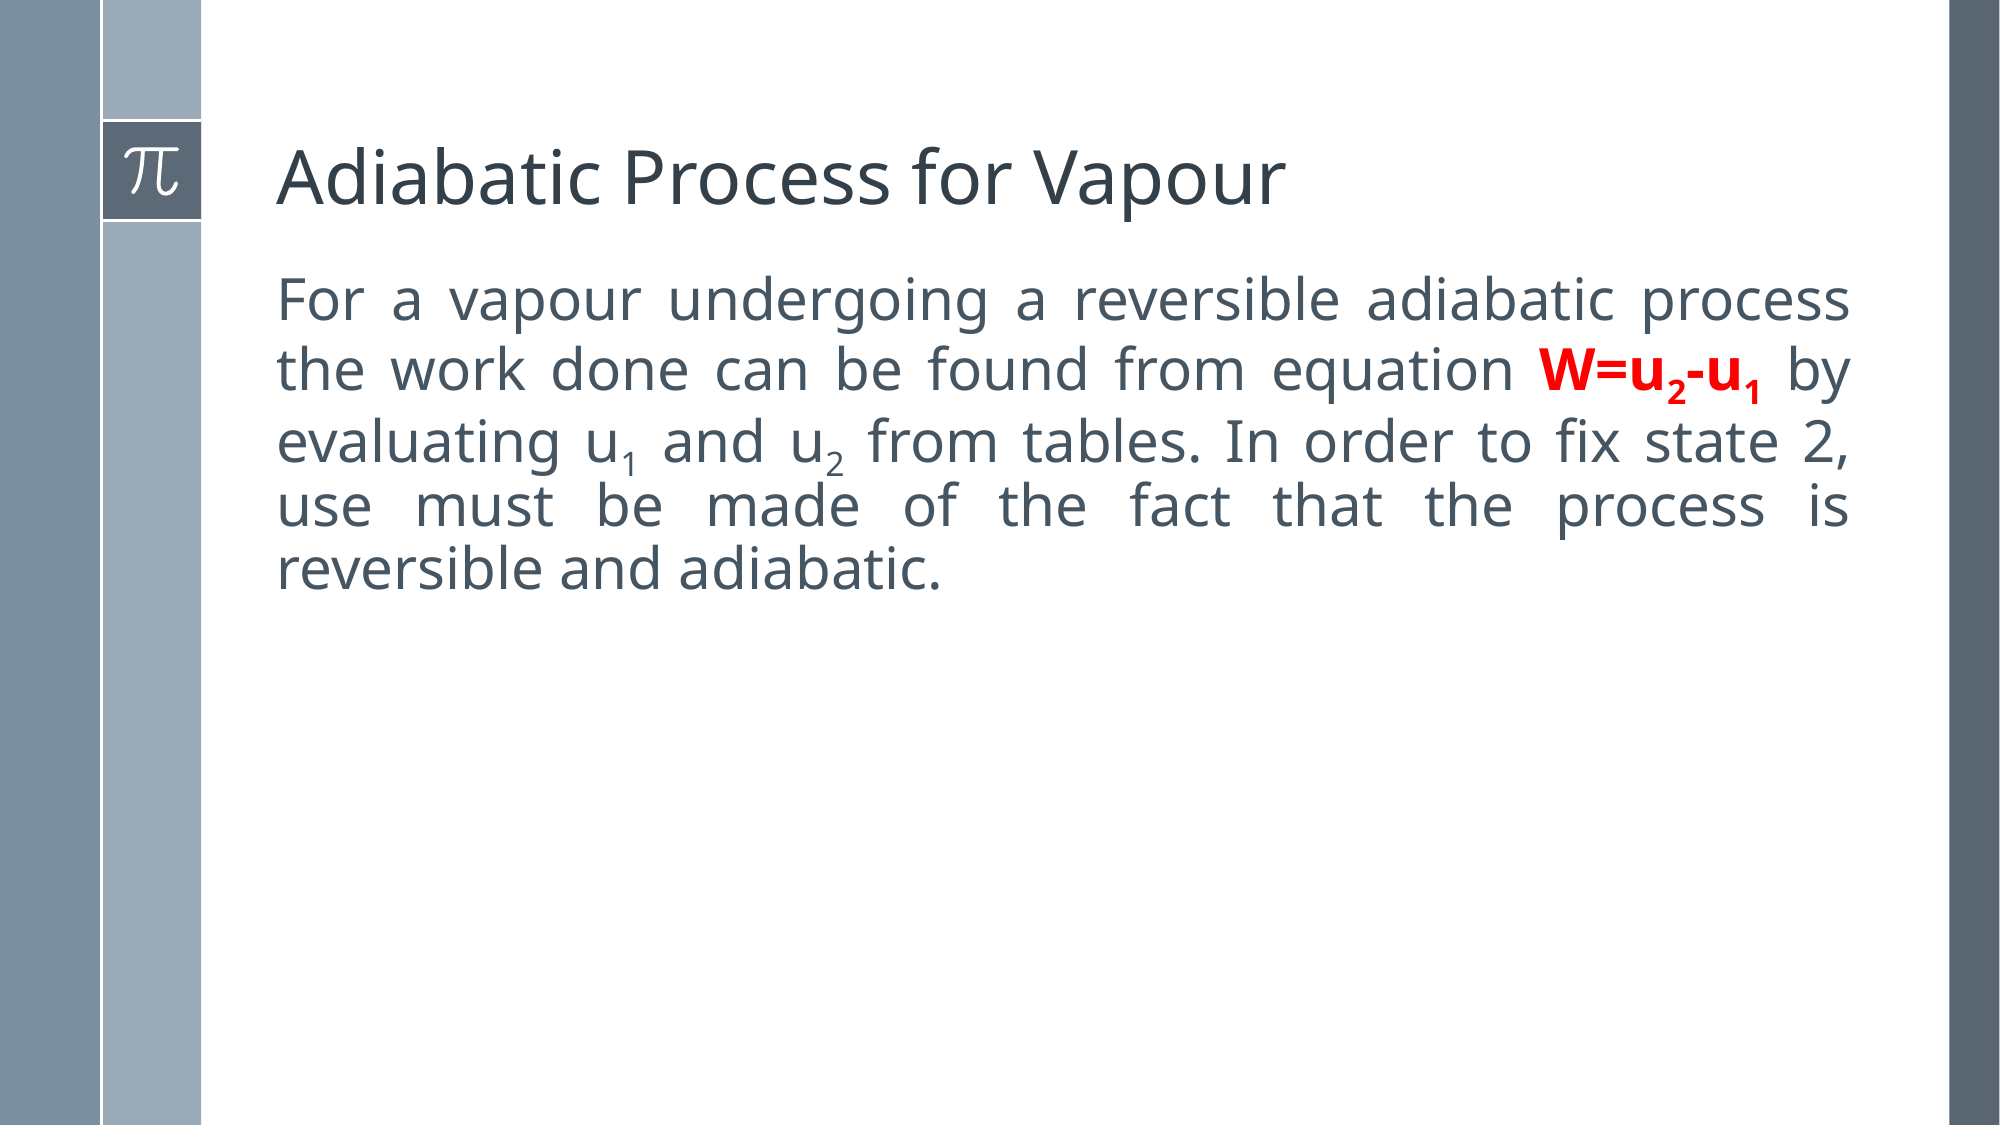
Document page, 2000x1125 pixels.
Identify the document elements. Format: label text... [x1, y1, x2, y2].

title Adiabatic Process for Vapour [261, 24, 1867, 228]
list For a vapour undergoing a reversible adiabatic process the work done can be found from equation W=u2-u1 by evaluating u1 and u2 from tables. In order to fix state 2, use must be made of the fact that the process is reversible and adiabatic. [261, 262, 1867, 1013]
